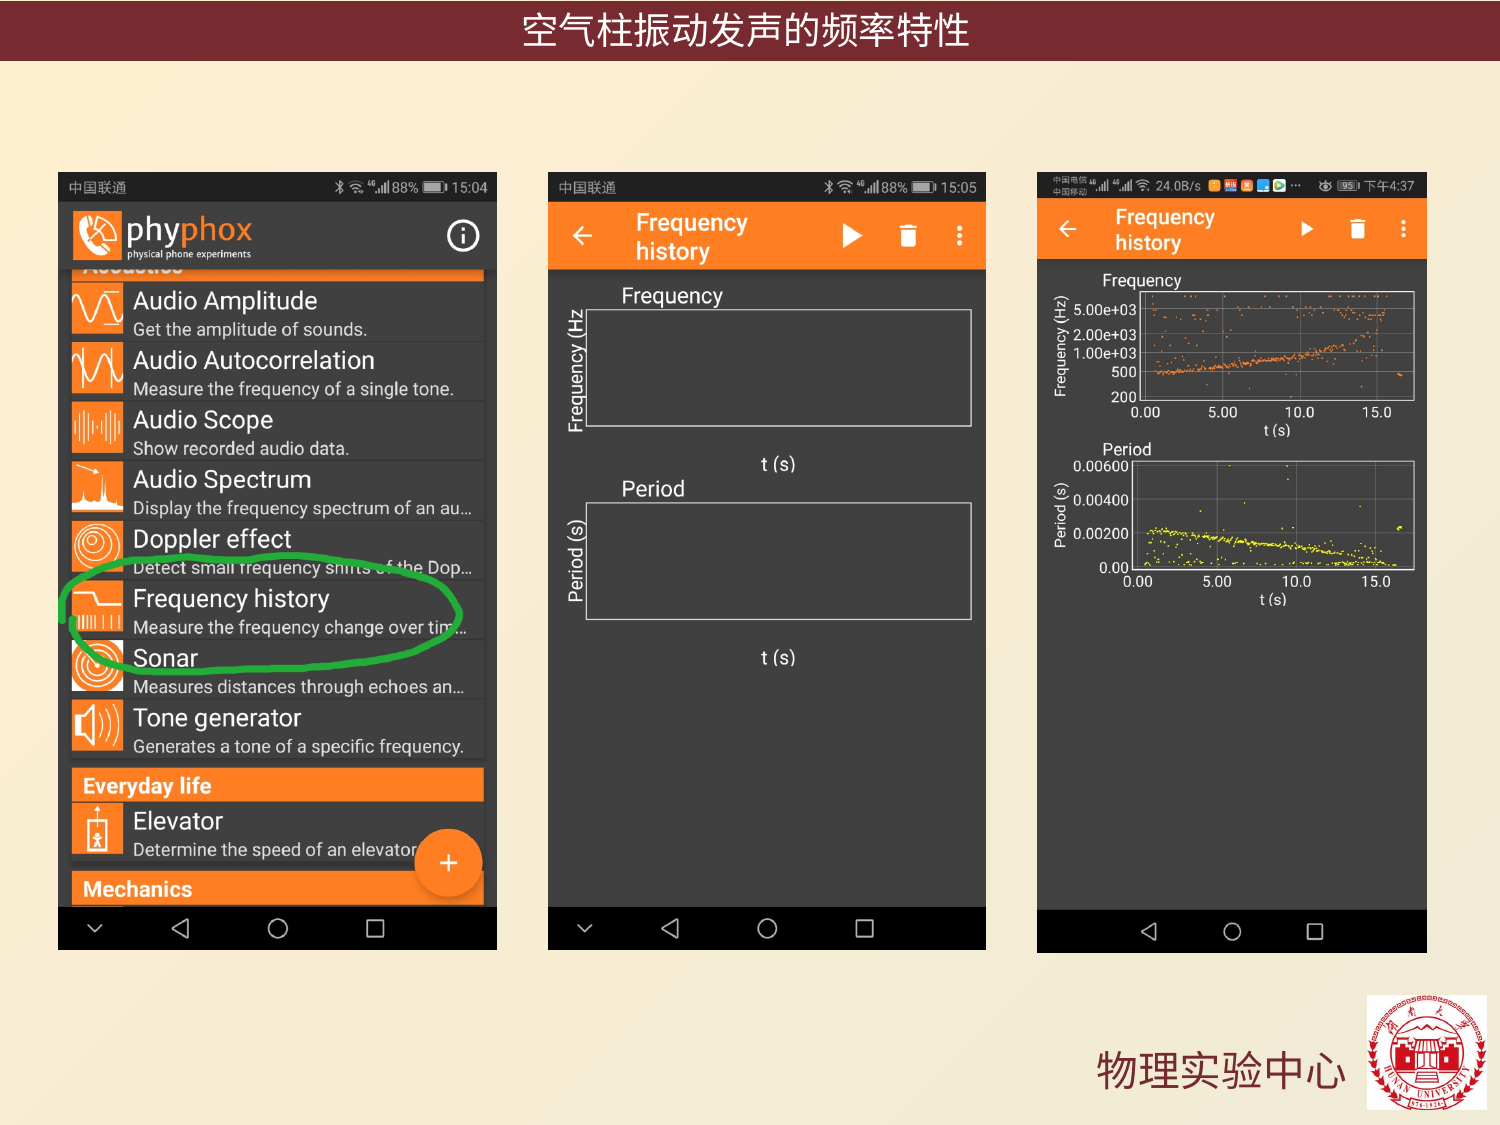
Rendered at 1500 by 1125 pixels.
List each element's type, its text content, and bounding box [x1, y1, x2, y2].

picture [547, 172, 986, 950]
picture [1036, 172, 1428, 953]
picture [58, 172, 497, 950]
picture [1367, 995, 1487, 1110]
text_box 空气柱振动发声的频率特性 [506, 1, 994, 60]
